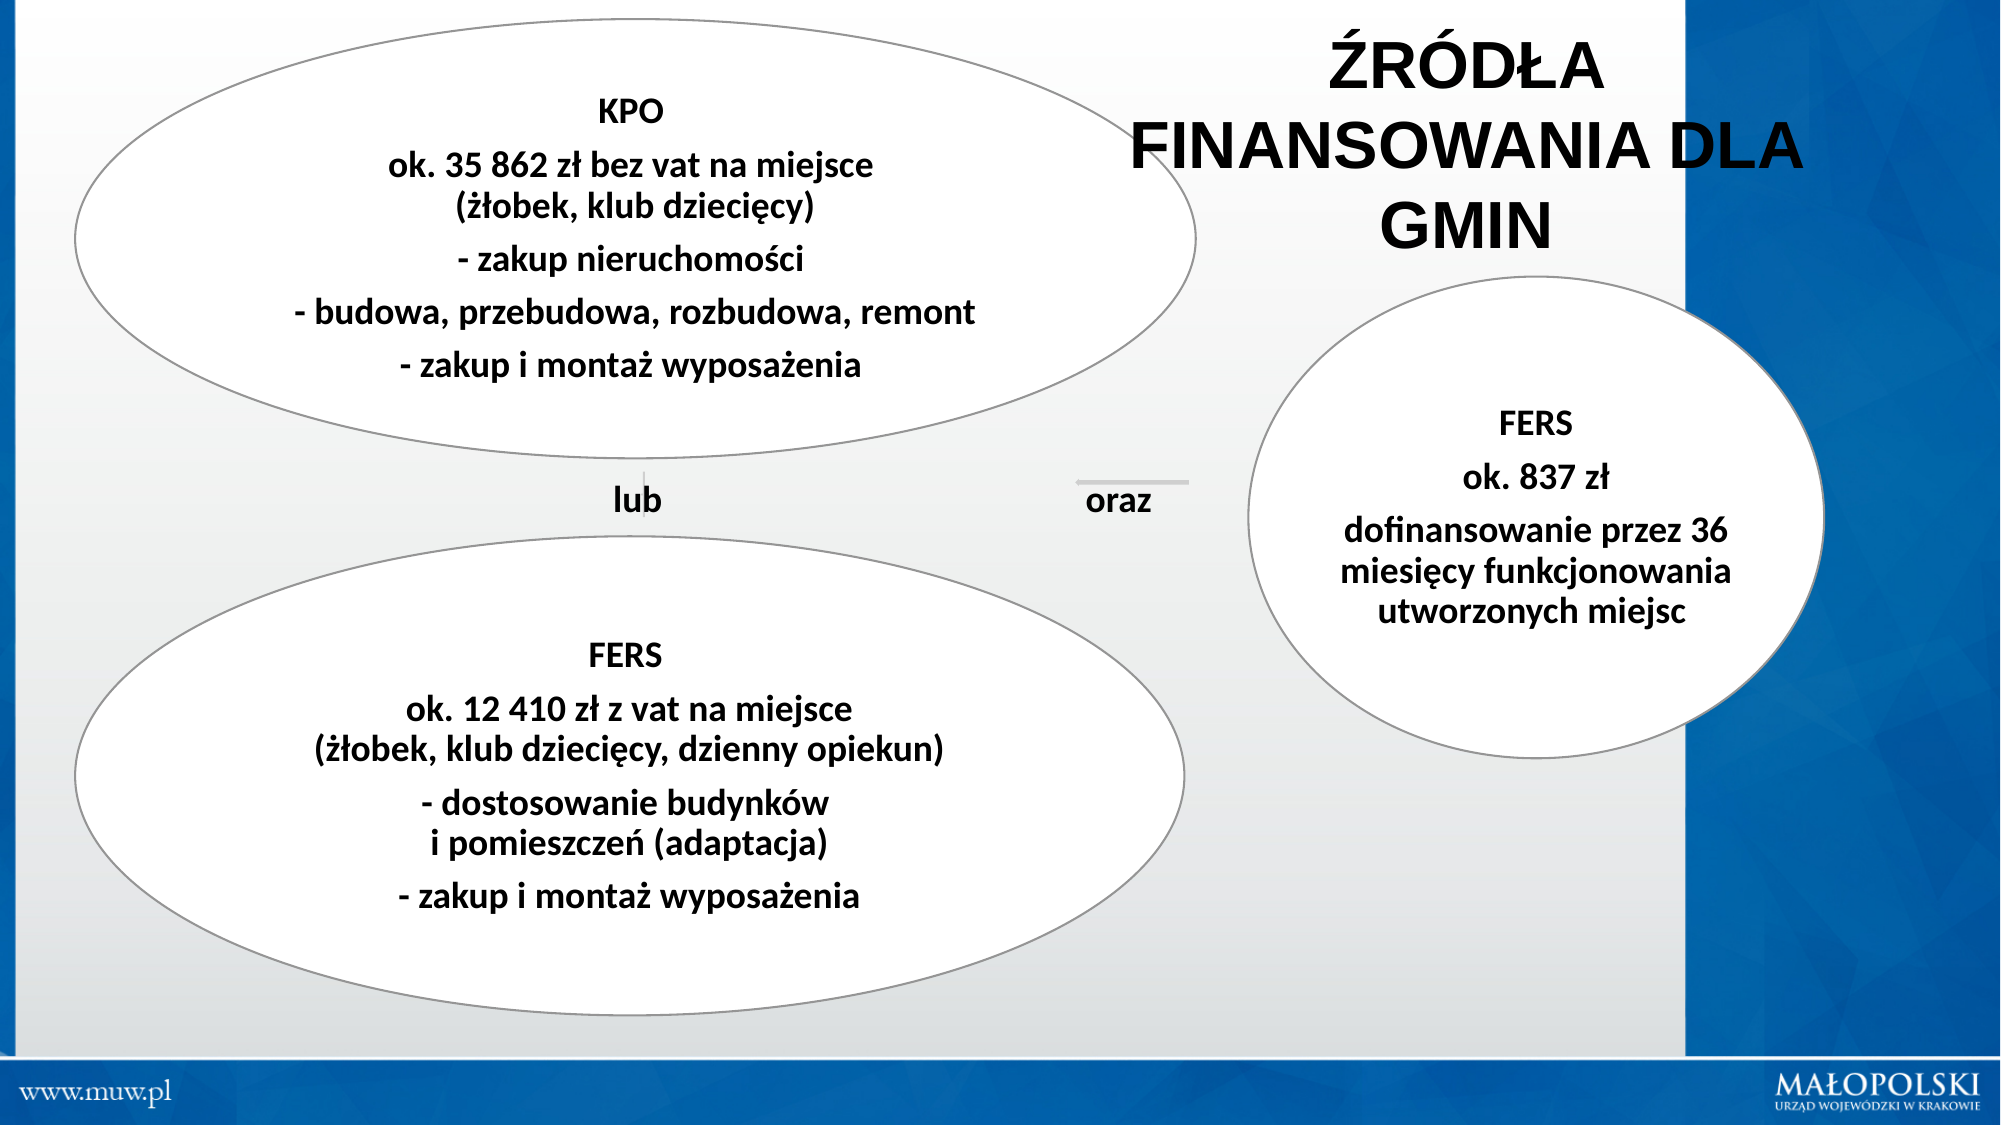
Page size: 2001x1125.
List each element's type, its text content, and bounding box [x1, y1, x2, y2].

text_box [55, 19, 1839, 1016]
text_box ŹRÓDŁA FINANSOWANIA DLA GMIN [1094, 14, 1839, 19]
picture [0, 0, 2001, 1125]
